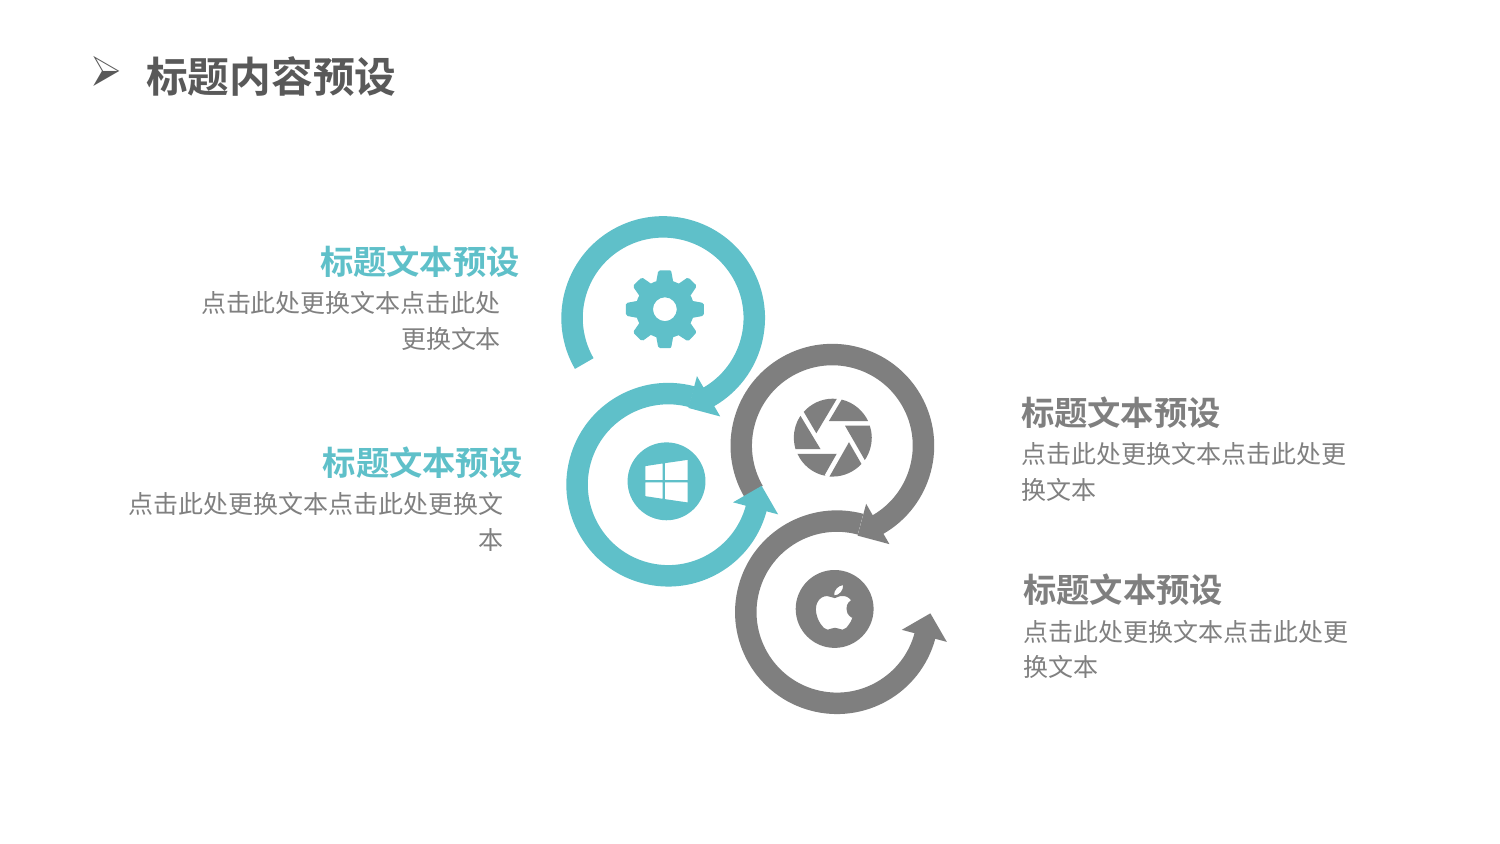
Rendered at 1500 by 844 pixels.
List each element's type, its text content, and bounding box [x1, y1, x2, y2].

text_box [176, 241, 590, 339]
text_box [589, 249, 933, 710]
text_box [934, 569, 1351, 667]
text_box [932, 392, 1349, 490]
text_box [114, 442, 593, 540]
text_box 标题内容预设 [74, 43, 497, 109]
